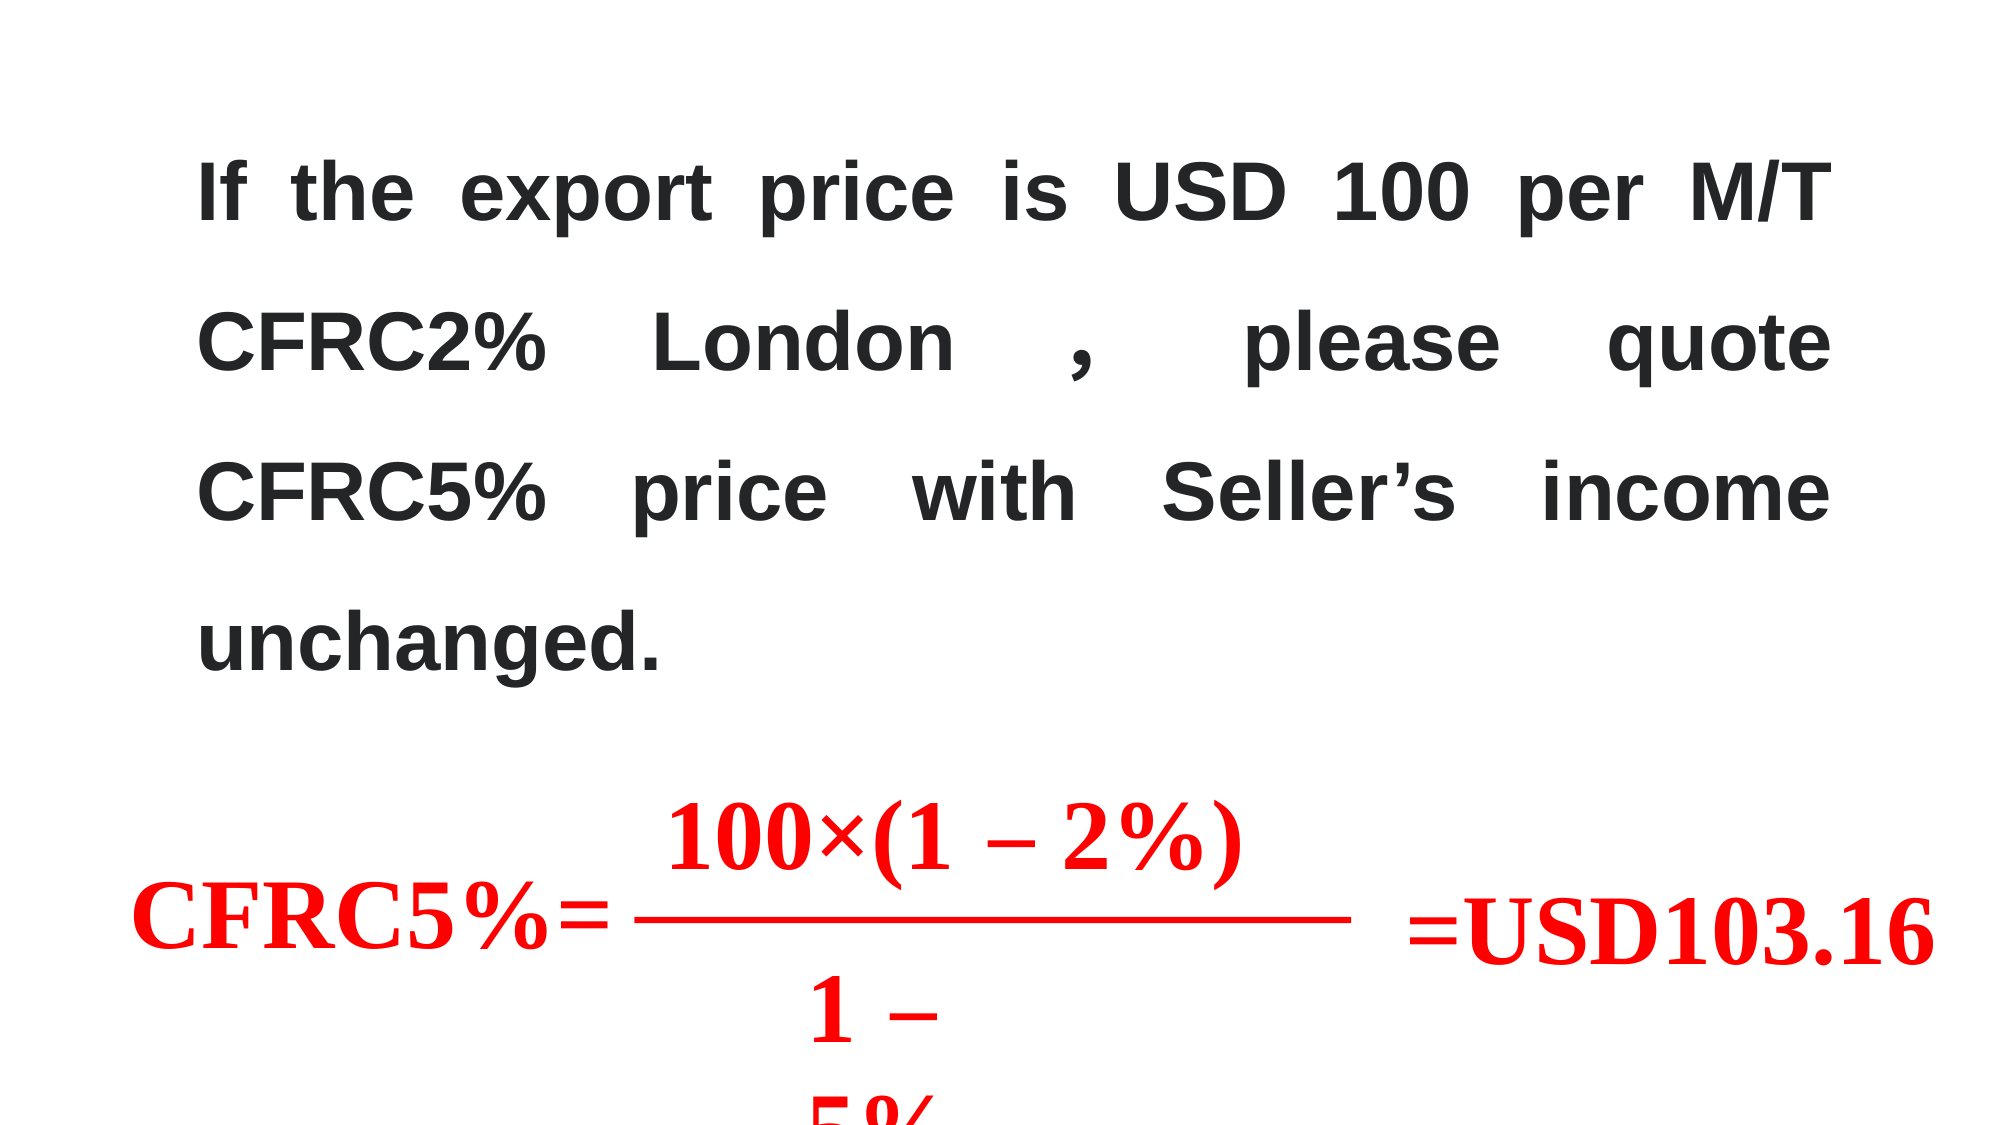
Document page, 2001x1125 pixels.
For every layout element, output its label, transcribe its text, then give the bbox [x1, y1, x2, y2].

text_box =USD103.16 [1390, 857, 1967, 992]
text_box 100×(1－2%) [650, 762, 1312, 898]
text_box If the export price is USD 100 per M/T CFRC2% London，please quote CFRC5% price with Seller’s income unchanged. [181, 80, 1848, 695]
text_box 1－5% [791, 935, 1127, 1125]
text_box CFRC5%= [114, 841, 715, 977]
